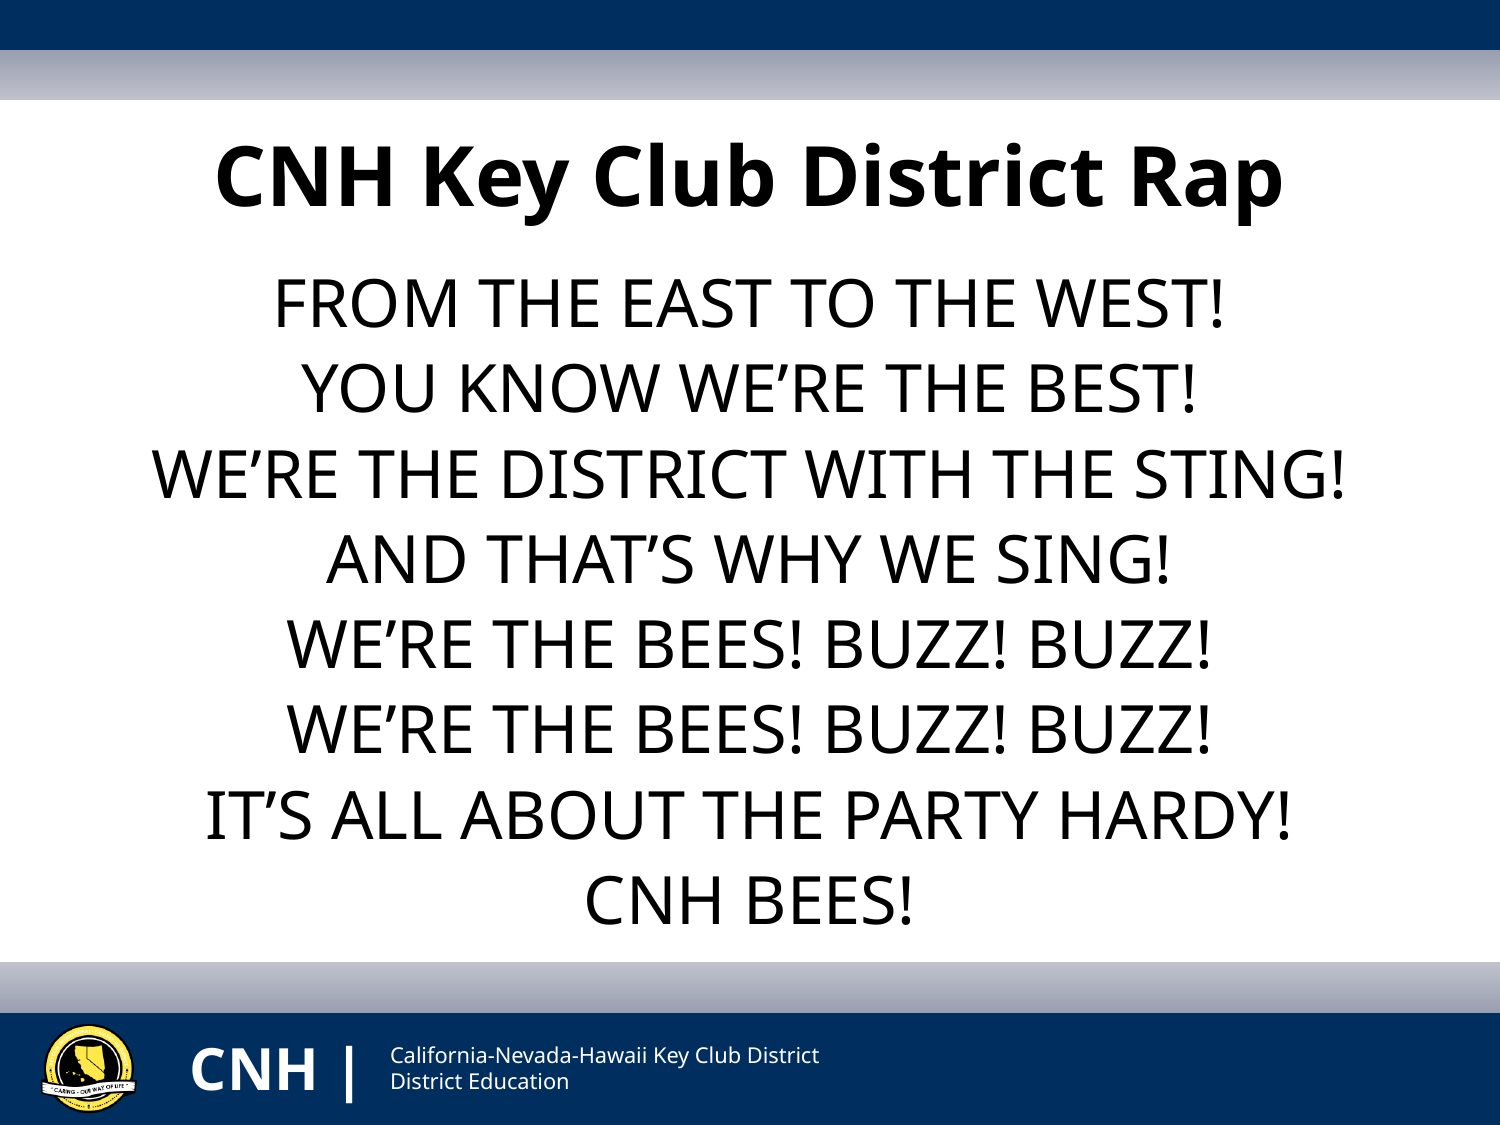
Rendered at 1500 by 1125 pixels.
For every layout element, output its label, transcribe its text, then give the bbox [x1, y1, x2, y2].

picture [37, 1020, 139, 1118]
title CNH Key Club District Rap [75, 79, 1425, 268]
list FROM THE EAST TO THE WEST! YOU KNOW WE’RE THE BEST! WE’RE THE DISTRICT WITH THE STING! AND THAT’S WHY WE SING! WE’RE THE BEES! BUZZ! BUZZ! WE’RE THE BEES! BUZZ! BUZZ! IT’S ALL ABOUT THE PARTY HARDY! CNH BEES! [75, 268, 1425, 1005]
